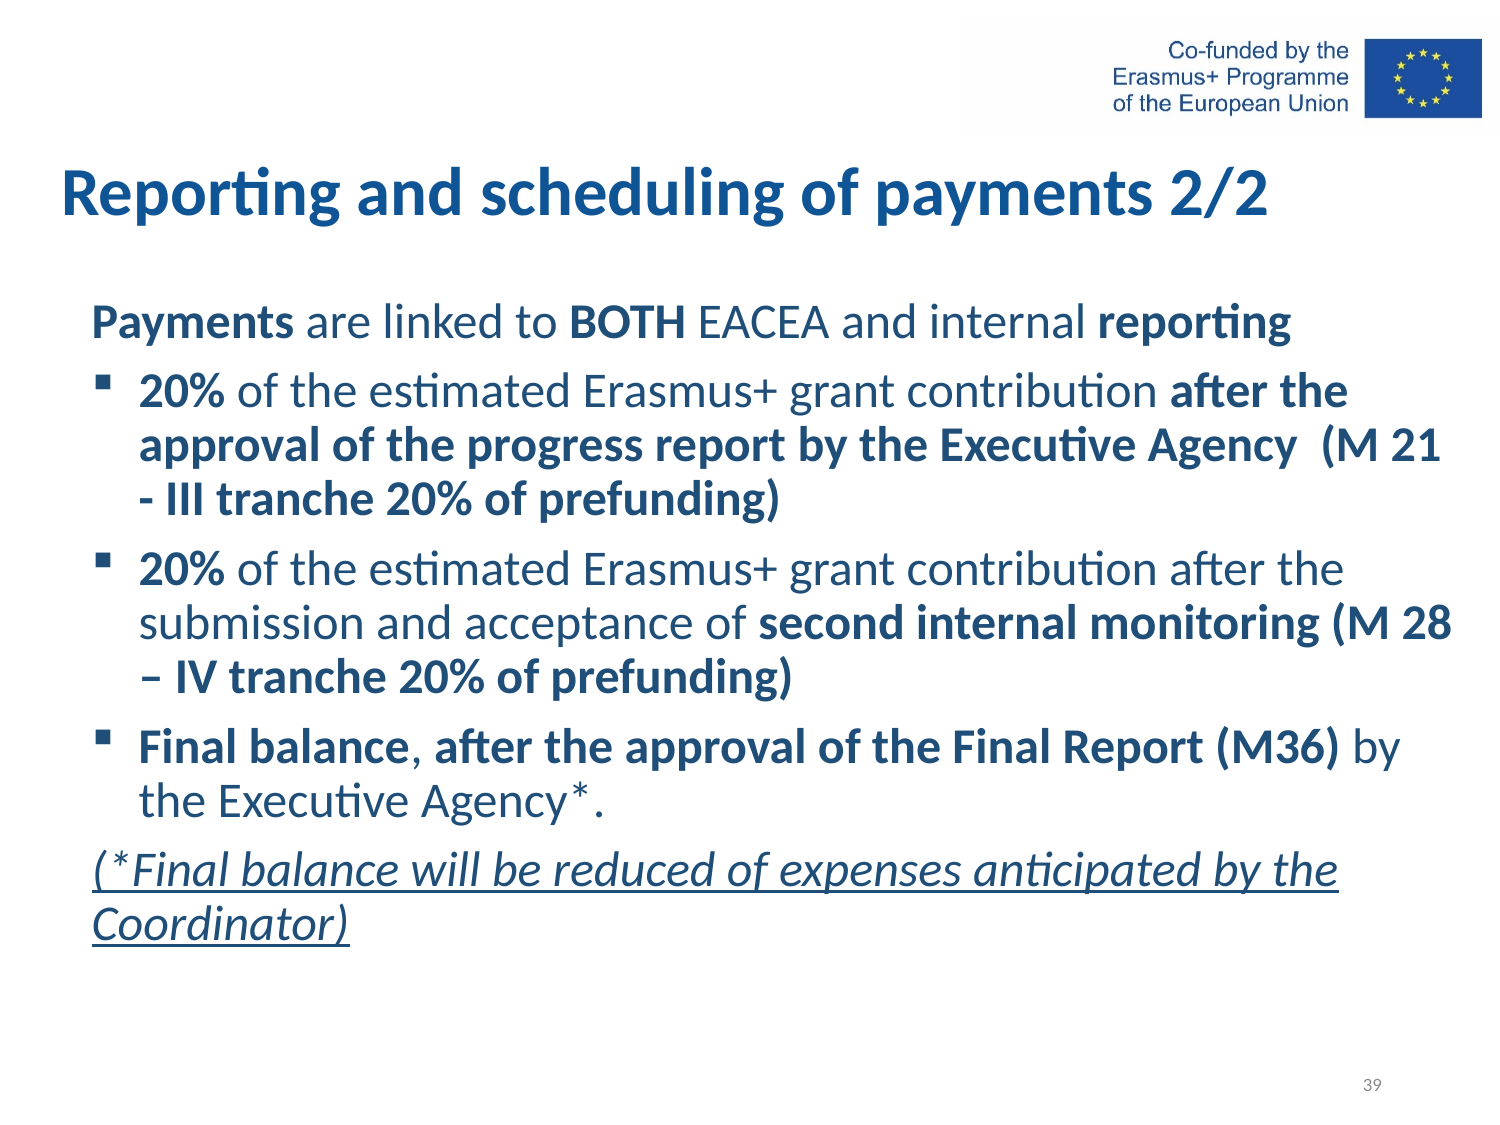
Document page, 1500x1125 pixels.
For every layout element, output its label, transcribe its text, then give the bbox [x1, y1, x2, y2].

picture [964, 19, 1500, 137]
slide_number 39 [1059, 1042, 1397, 1103]
text_box [546, 659, 1282, 694]
text_box [544, 694, 1329, 838]
title Reporting and scheduling of payments 2/2 [2, 115, 1329, 271]
list Payments are linked to BOTH EACEA and internal reporting 20% of the estimated Erasmus+ grant contribution after the approval of the progress report by the Executive Agency (M 21 - III tranche 20% of prefunding) 20% of the estimated Erasmus+ grant contribution after the submission and acceptance of second internal monitoring (M 28 – IV tranche 20% of prefunding) Final balance, after the approval of the Final Report (M36) by the Executive Agency*. (*Final balance will be reduced of expenses anticipated by the Coordinator) [76, 287, 1471, 1043]
text_box [567, 393, 965, 634]
